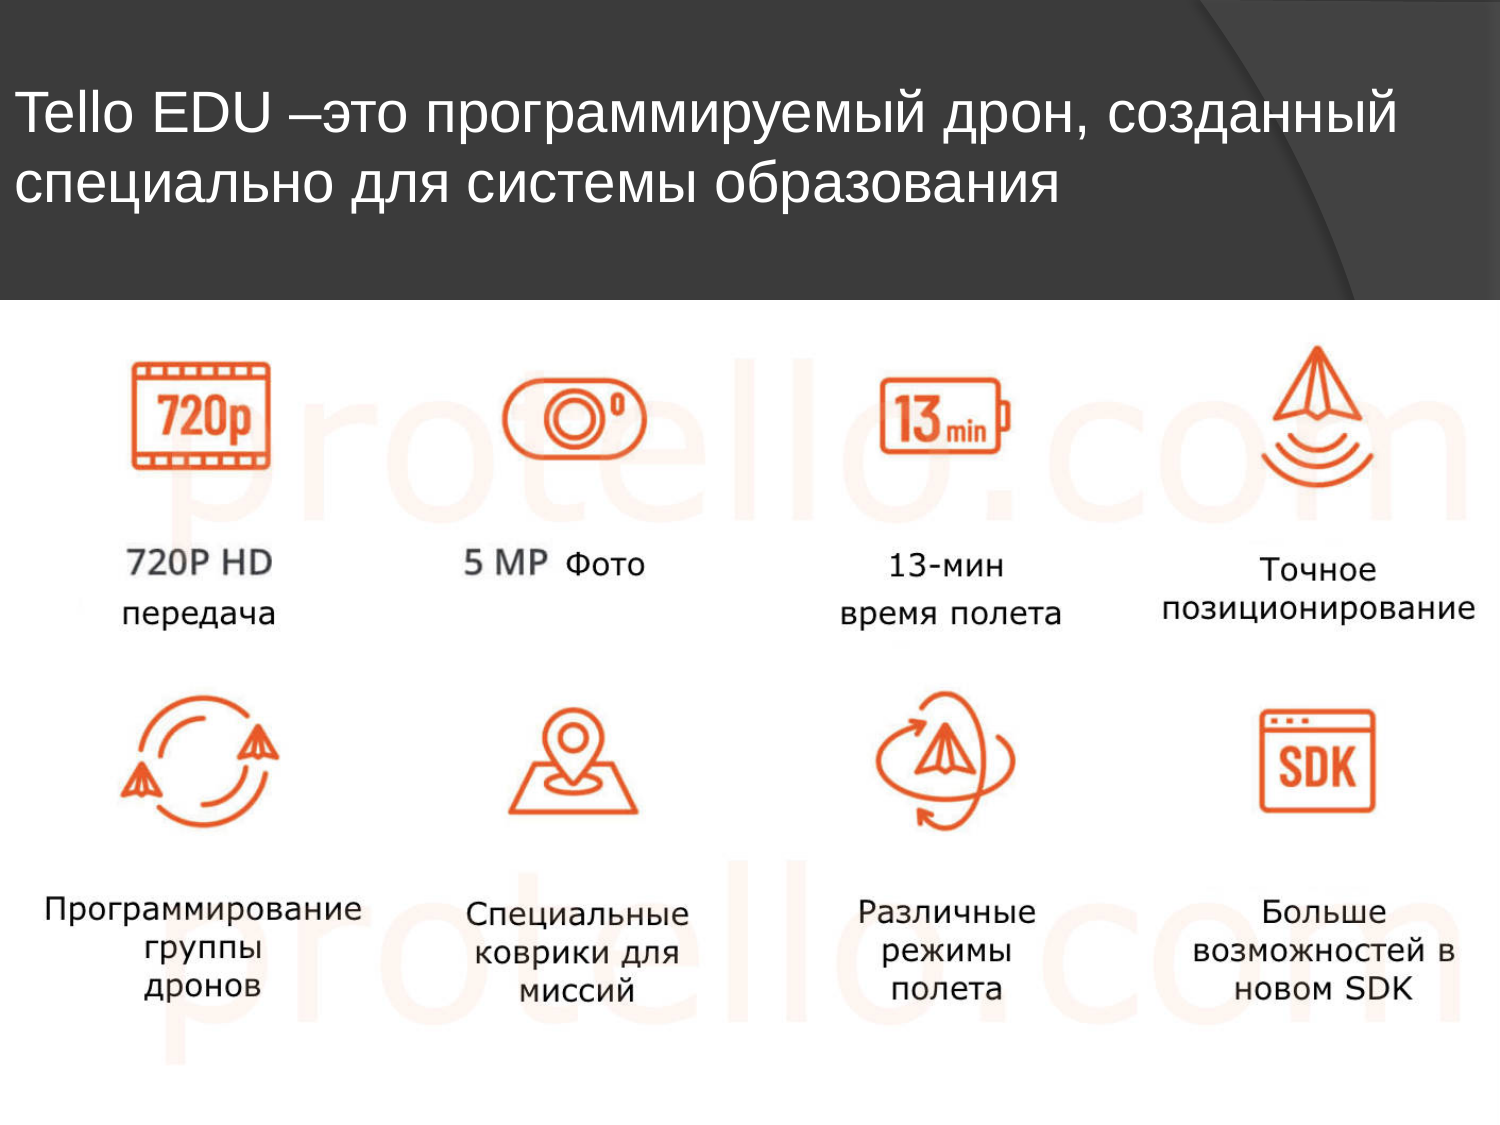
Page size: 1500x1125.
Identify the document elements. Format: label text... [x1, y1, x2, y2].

picture [0, 300, 1500, 1125]
text_box Tello EDU –это программируемый дрон, созданный специально для системы образования [0, 66, 1447, 221]
